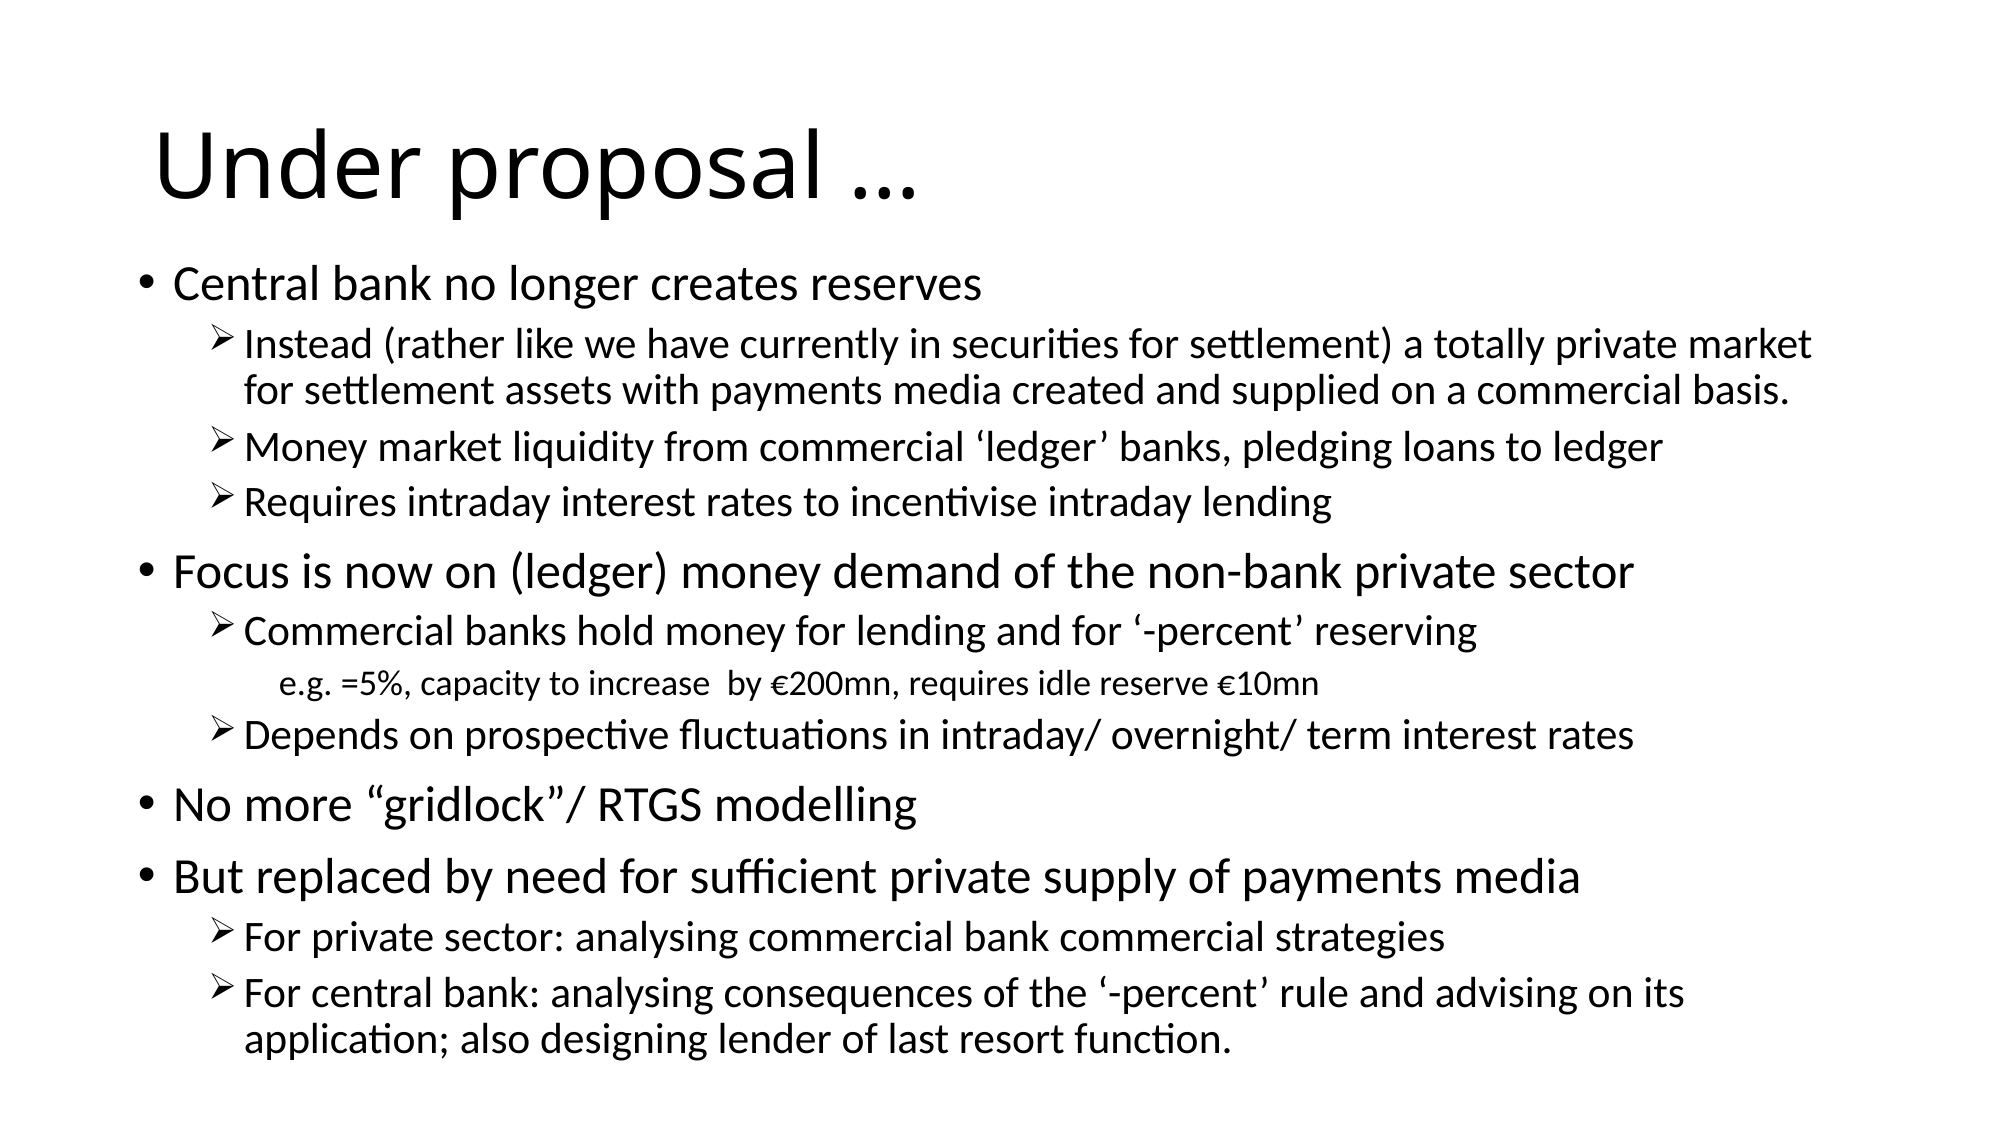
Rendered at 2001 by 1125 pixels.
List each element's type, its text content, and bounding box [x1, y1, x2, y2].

title Under proposal … [137, 59, 1863, 278]
